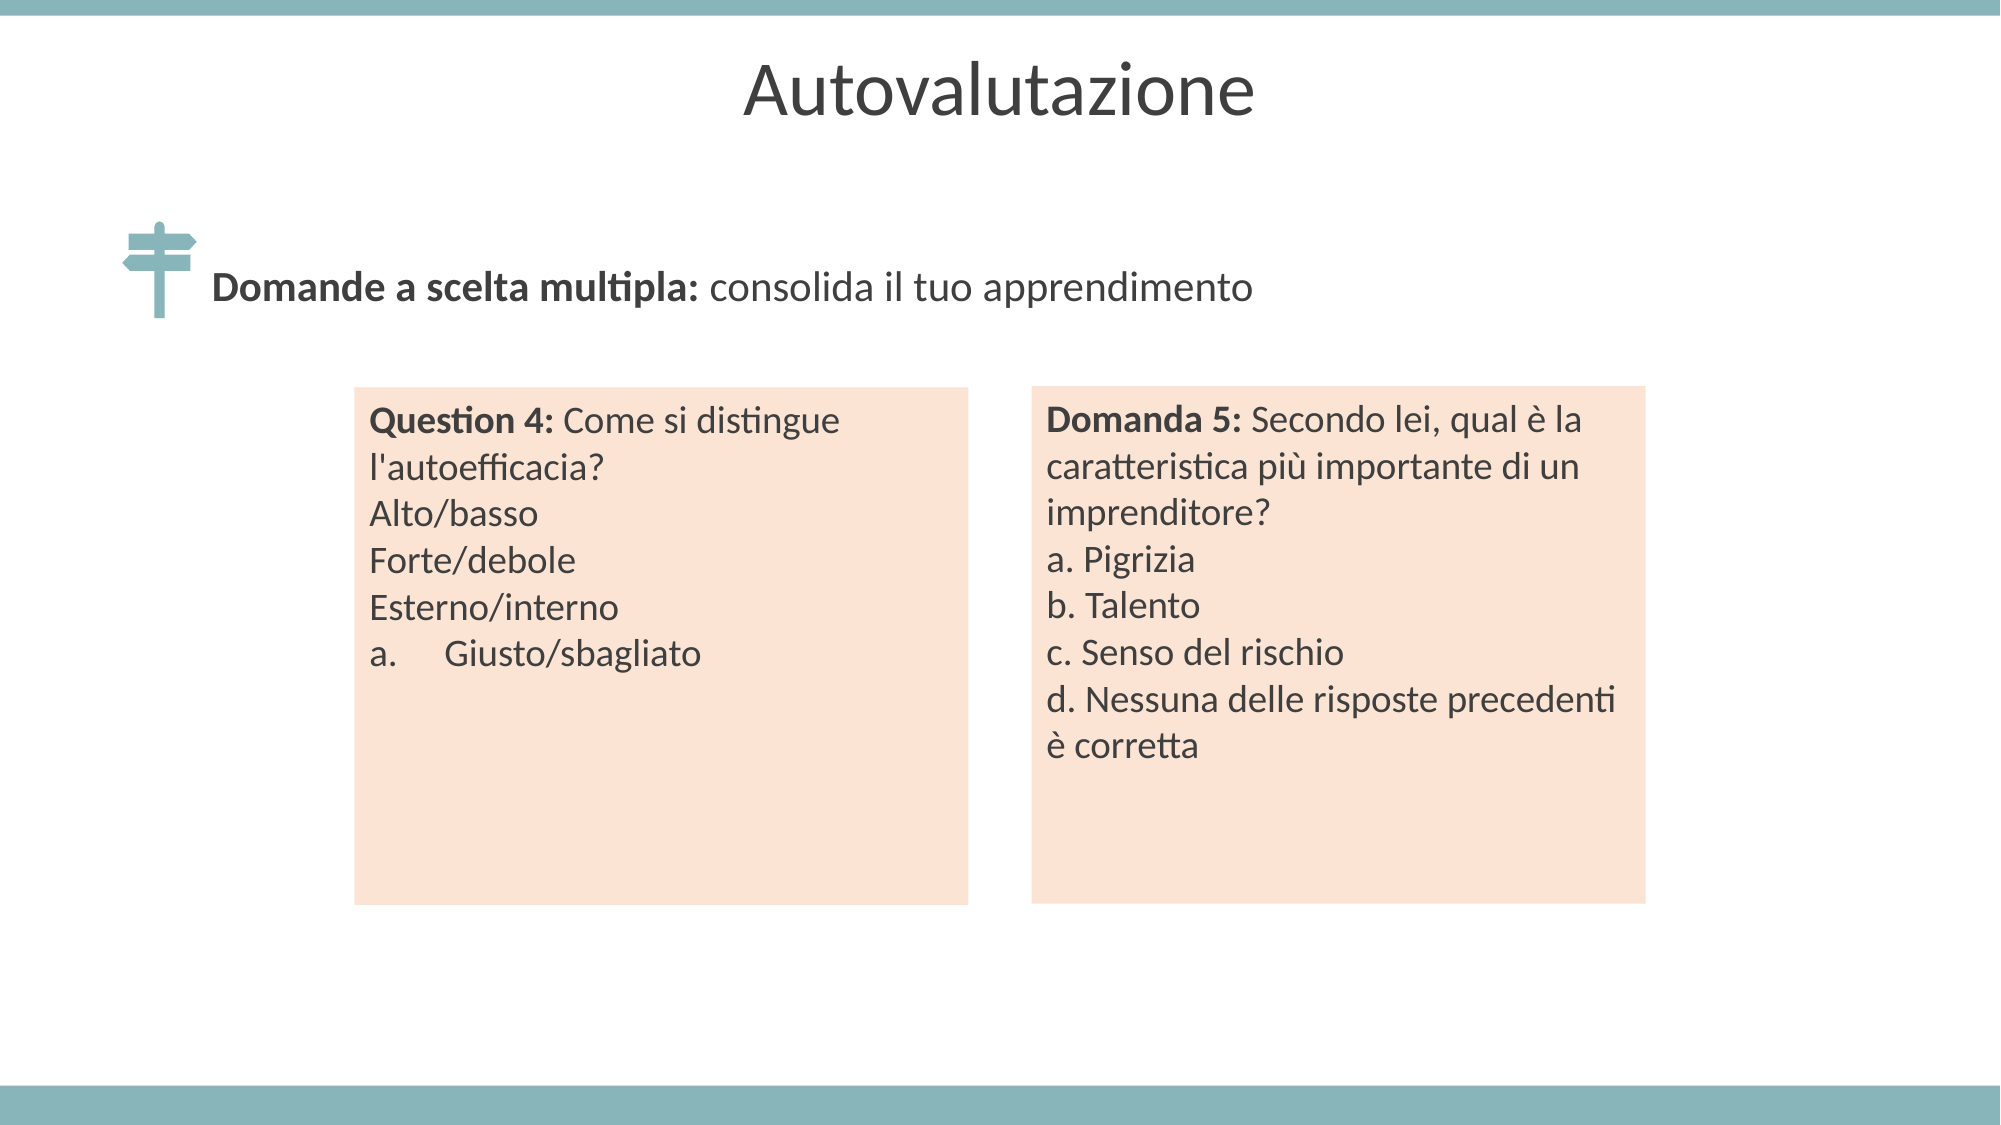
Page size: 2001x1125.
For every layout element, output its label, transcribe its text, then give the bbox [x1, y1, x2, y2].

text_box Domanda 5: Secondo lei, qual è la caratteristica più importante di un imprenditore? a. Pigrizia b. Talento c. Senso del rischio d. Nessuna delle risposte precedenti è corretta [1031, 386, 1646, 904]
list Domande a scelta multipla: consolida il tuo apprendimento [196, 256, 1536, 318]
text_box [122, 221, 197, 319]
text_box Question 4: Come si distingue l'autoefficacia? Alto/basso Forte/debole Esterno/interno Giusto/sbagliato [354, 387, 969, 905]
list Autovalutazione [0, 26, 2000, 153]
